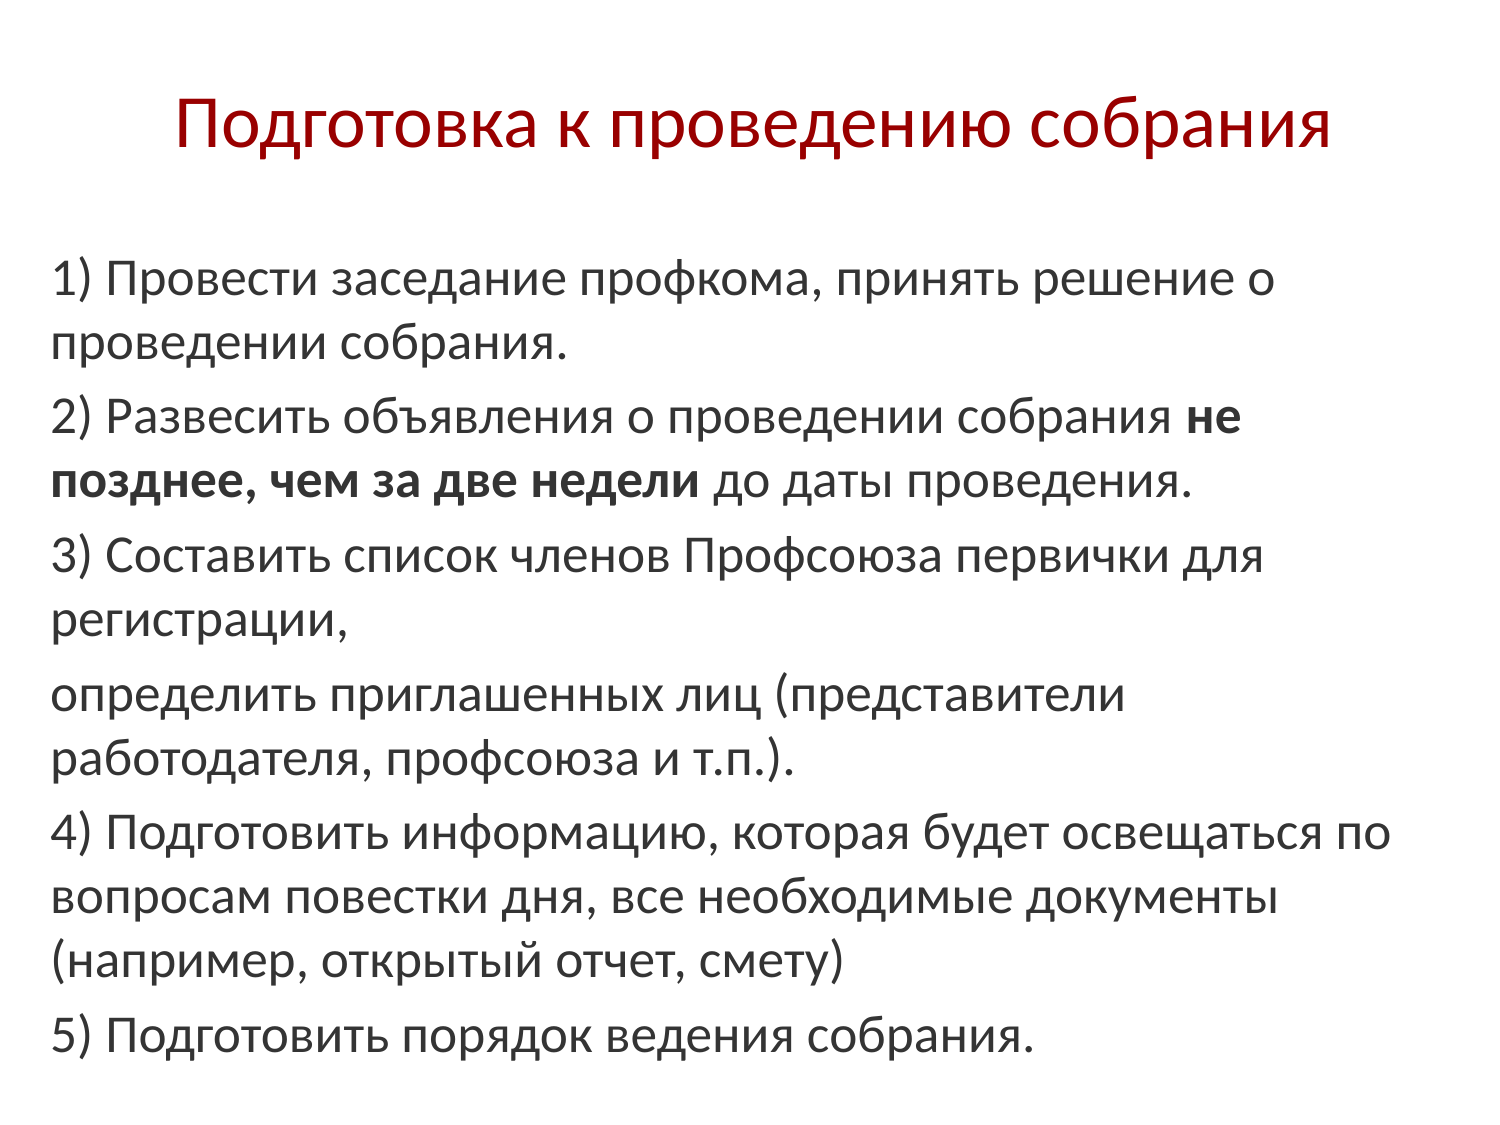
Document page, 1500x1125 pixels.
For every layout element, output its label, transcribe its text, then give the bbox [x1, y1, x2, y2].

title Подготовка к проведению собрания [117, 35, 1393, 200]
subtitle 1) Провести заседание профкома, принять решение о проведении собрания. 2) Развесить объявления о проведении собрания не позднее, чем за две недели до даты проведения. 3) Составить список членов Профсоюза первички для регистрации, определить приглашенных лиц (представители работодателя, профсоюза и т.п.). 4) Подготовить информацию, которая будет освещаться по вопросам повестки дня, все необходимые документы (например, открытый отчет, смету) 5) Подготовить порядок ведения собрания. [35, 234, 1477, 1079]
